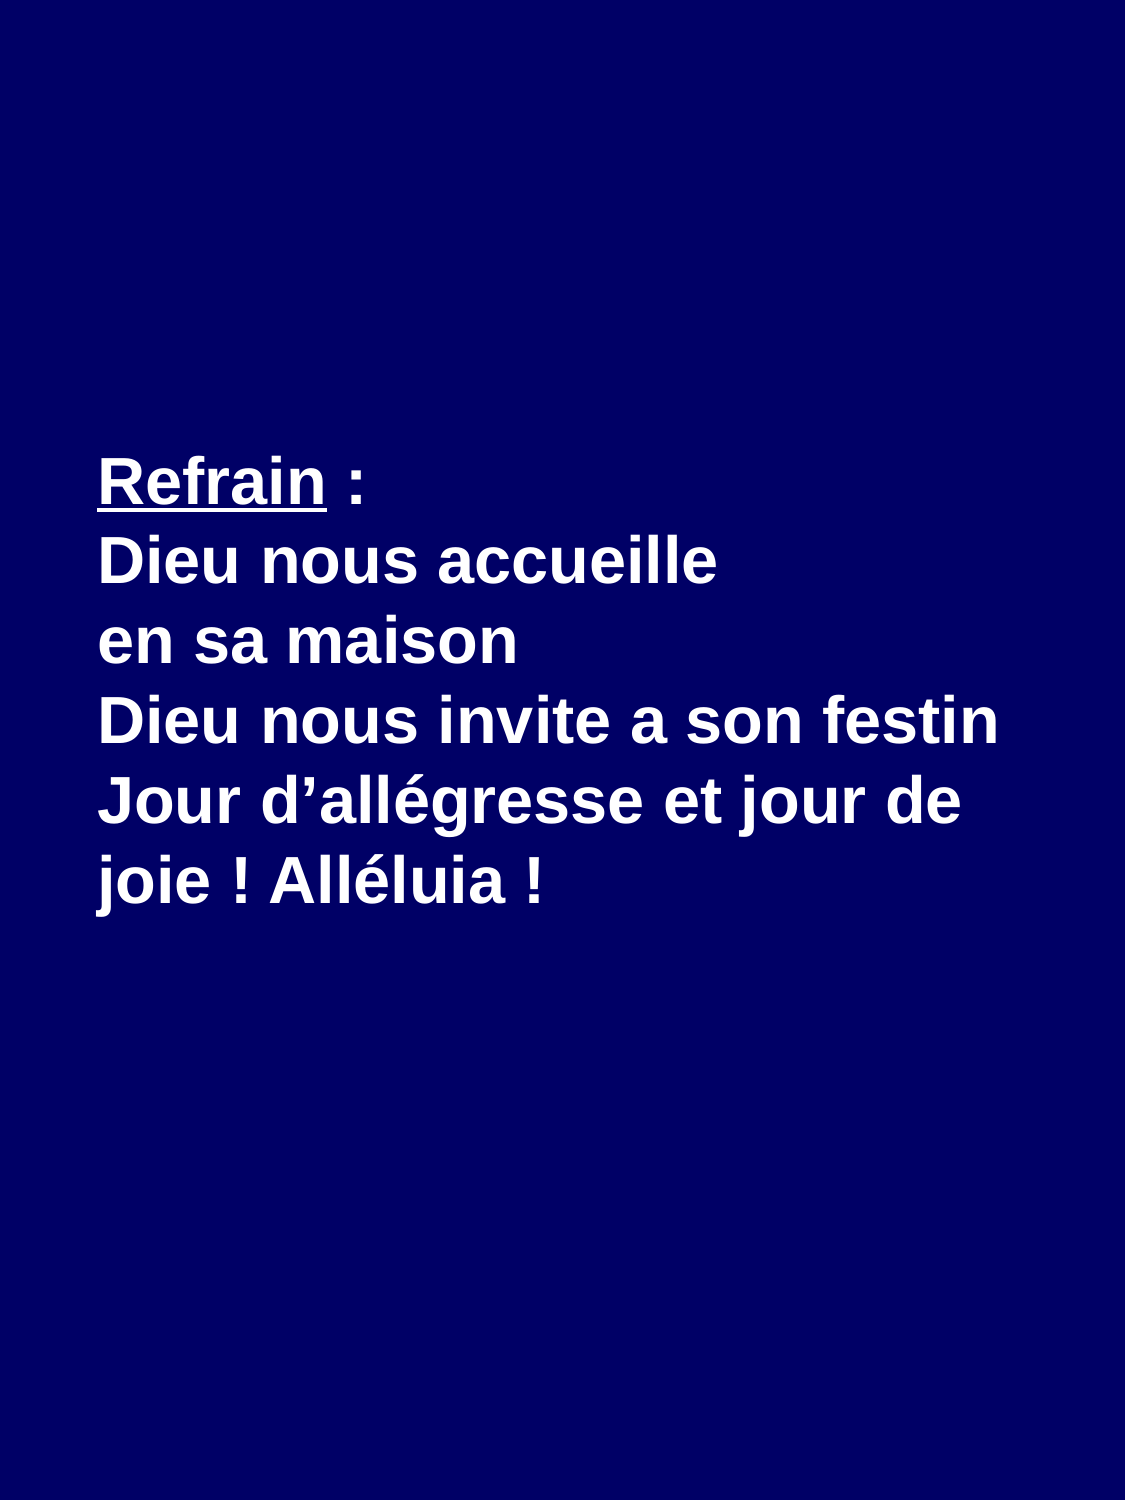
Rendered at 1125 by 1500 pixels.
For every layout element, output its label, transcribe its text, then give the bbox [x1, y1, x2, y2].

text_box Refrain : Dieu nous accueille en sa maison Dieu nous invite a son festin Jour d’allégresse et jour de joie ! Alléluia ! [82, 129, 1040, 1165]
